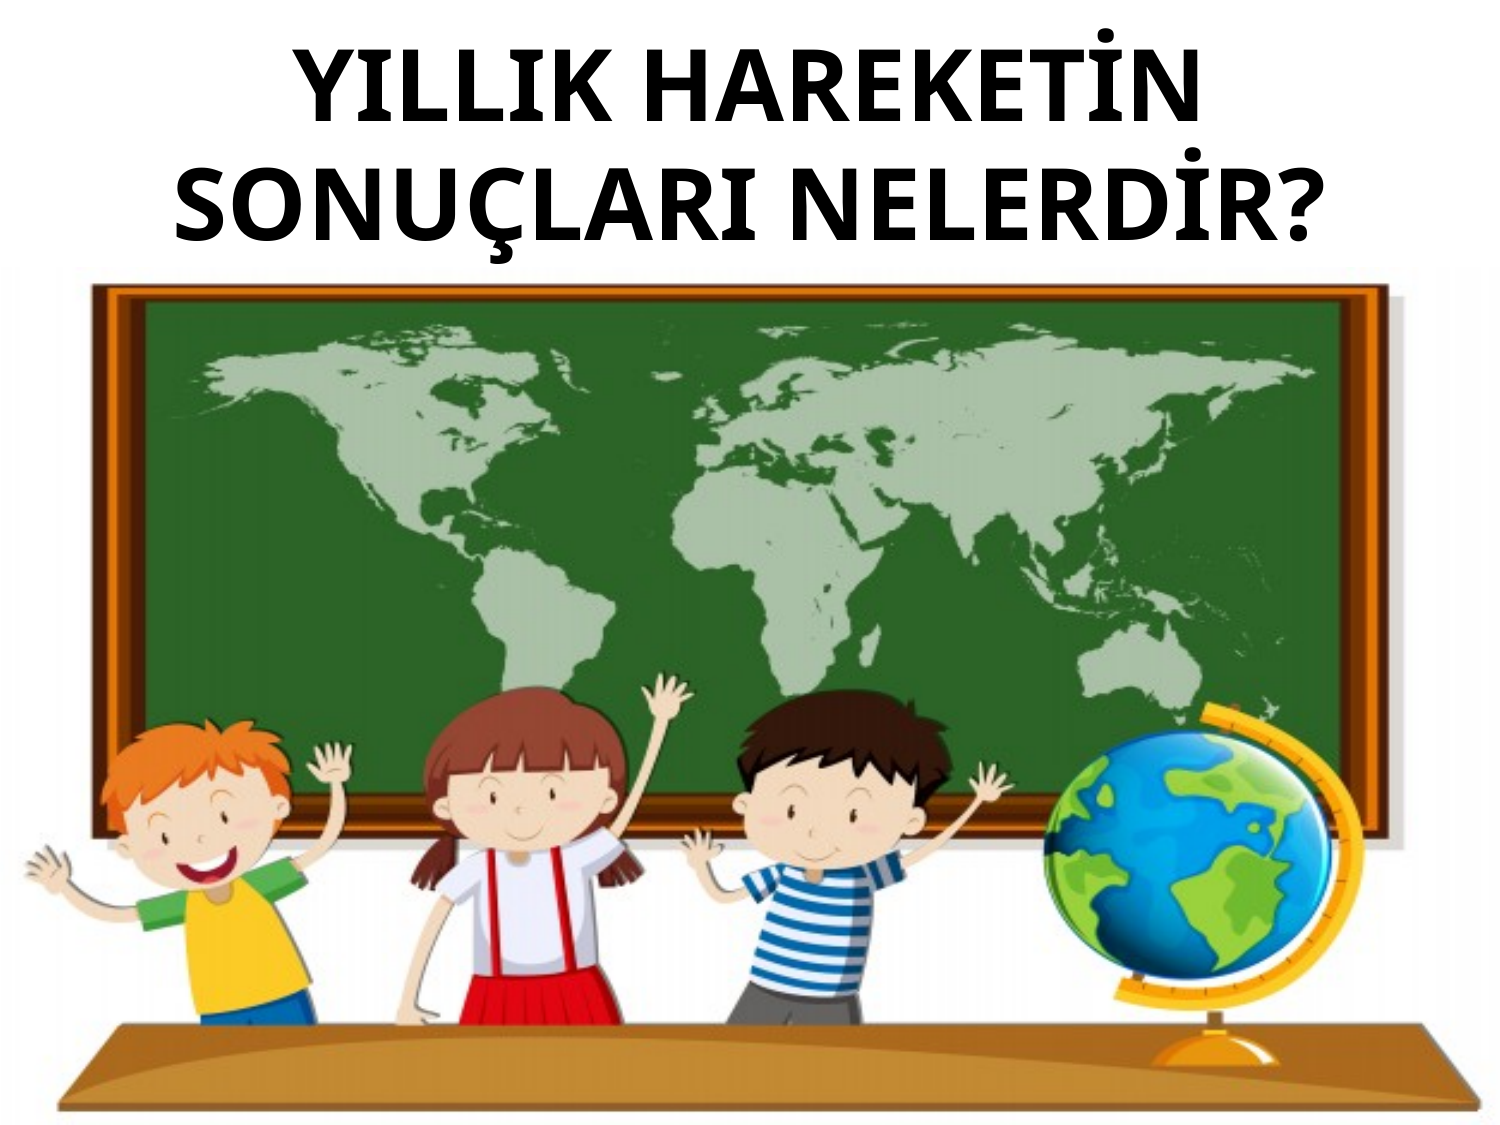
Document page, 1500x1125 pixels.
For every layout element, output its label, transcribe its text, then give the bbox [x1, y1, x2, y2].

title YILLIK HAREKETİN SONUÇLARI NELERDİR? [0, 42, 1500, 239]
picture [0, 266, 1500, 1125]
